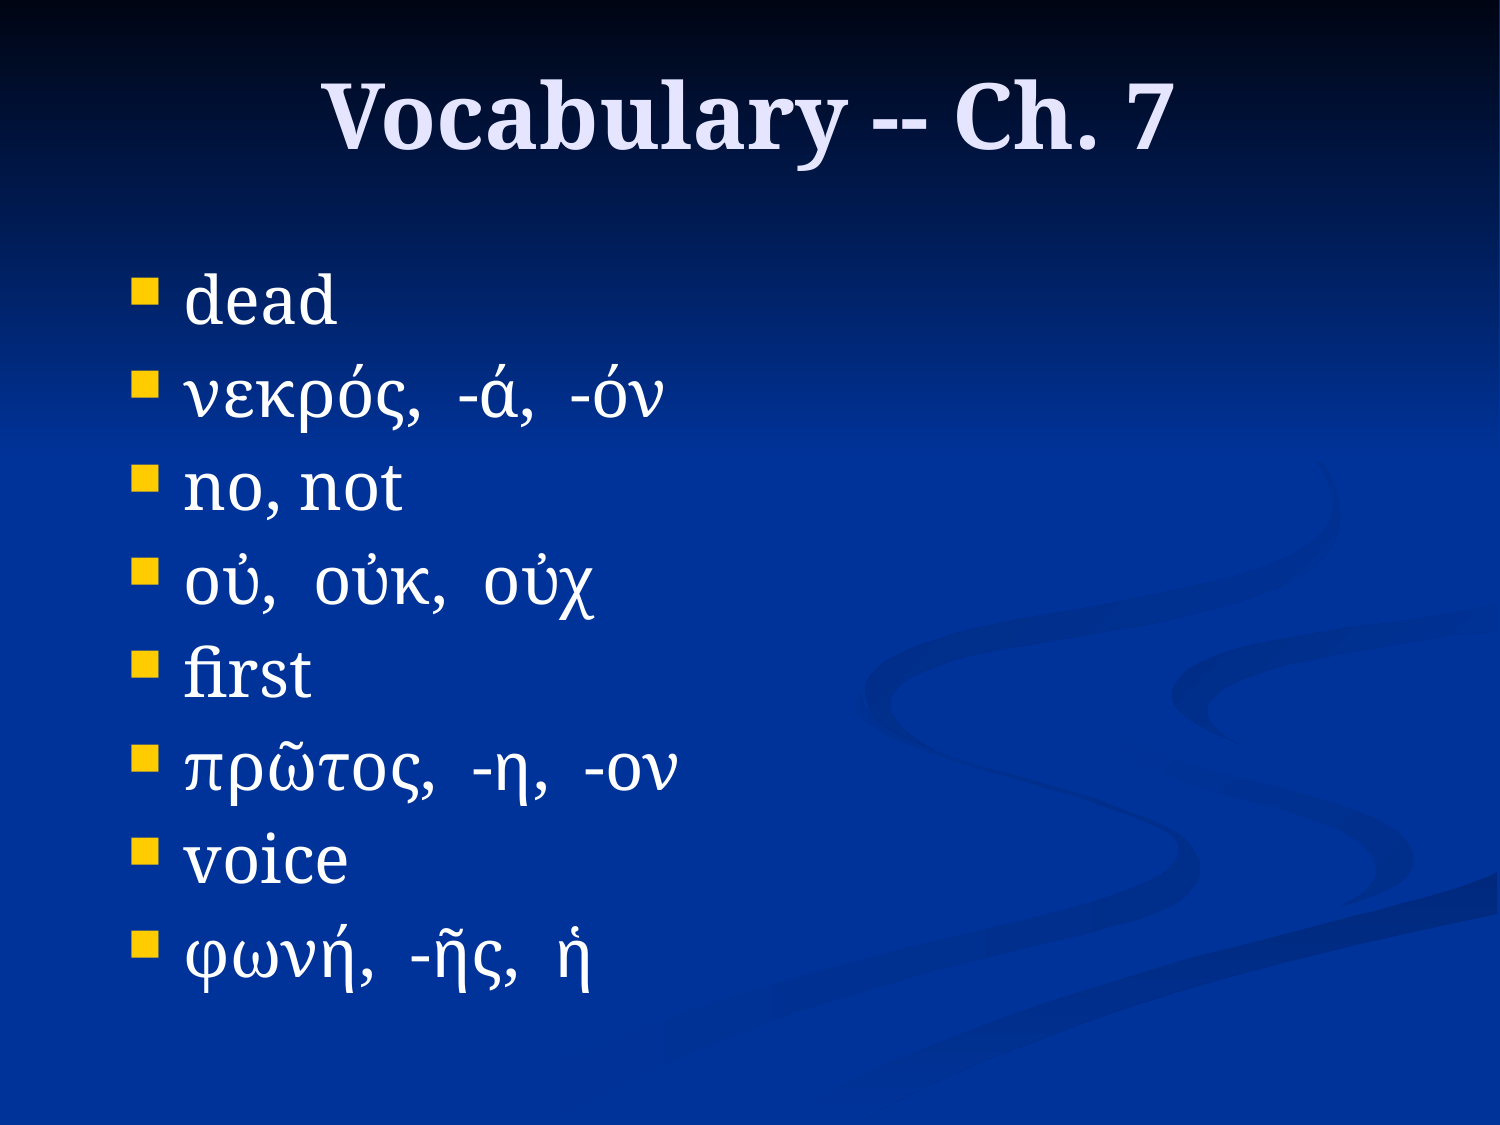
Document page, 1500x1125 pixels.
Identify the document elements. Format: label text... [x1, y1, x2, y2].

list dead νεκρός, -ά, -όν no, not οὐ, οὐκ, οὐχ first πρῶτος, -η, -ον voice φωνή, -ῆς, ἡ [112, 249, 1388, 1088]
title Vocabulary -- Ch. 7 [112, 50, 1388, 175]
